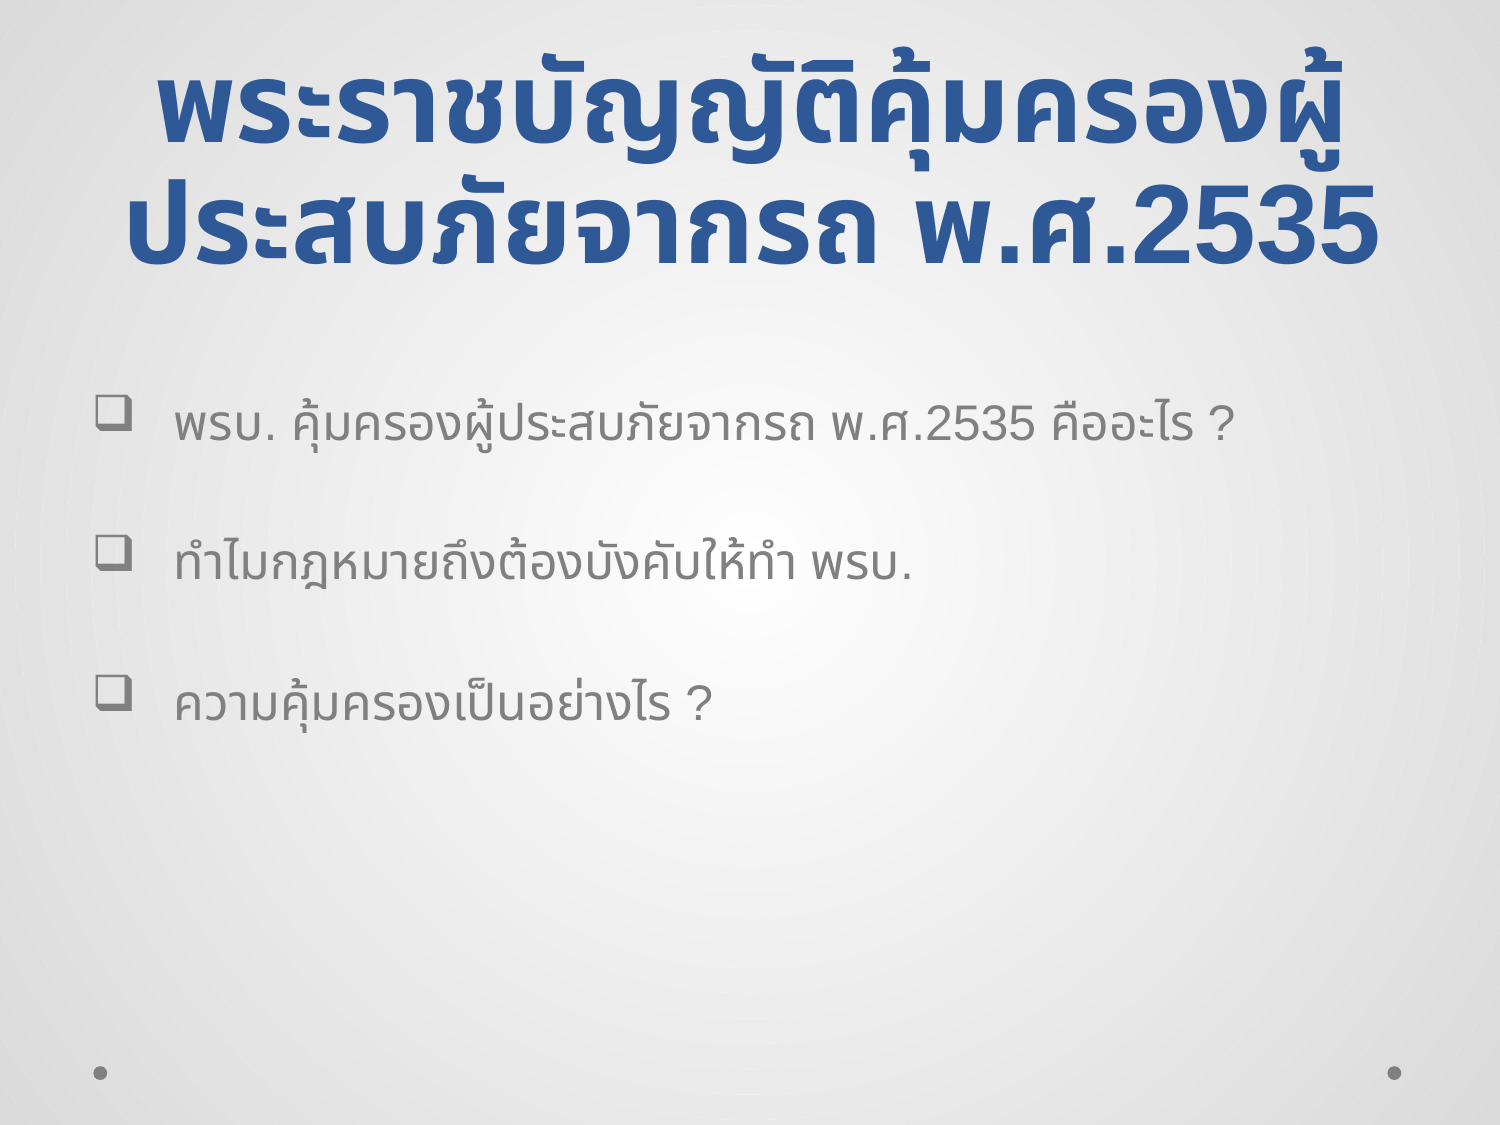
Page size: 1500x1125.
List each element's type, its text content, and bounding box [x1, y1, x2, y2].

title พระราชบัญญัติคุ้มครองผู้ประสบภัยจากรถ พ.ศ.2535 [76, 30, 1427, 294]
list พรบ. คุ้มครองผู้ประสบภัยจากรถ พ.ศ.2535 คืออะไร ? ทำไมกฎหมายถึงต้องบังคับให้ทำ พรบ. ความคุ้มครองเป็นอย่างไร ? [76, 382, 1427, 1125]
